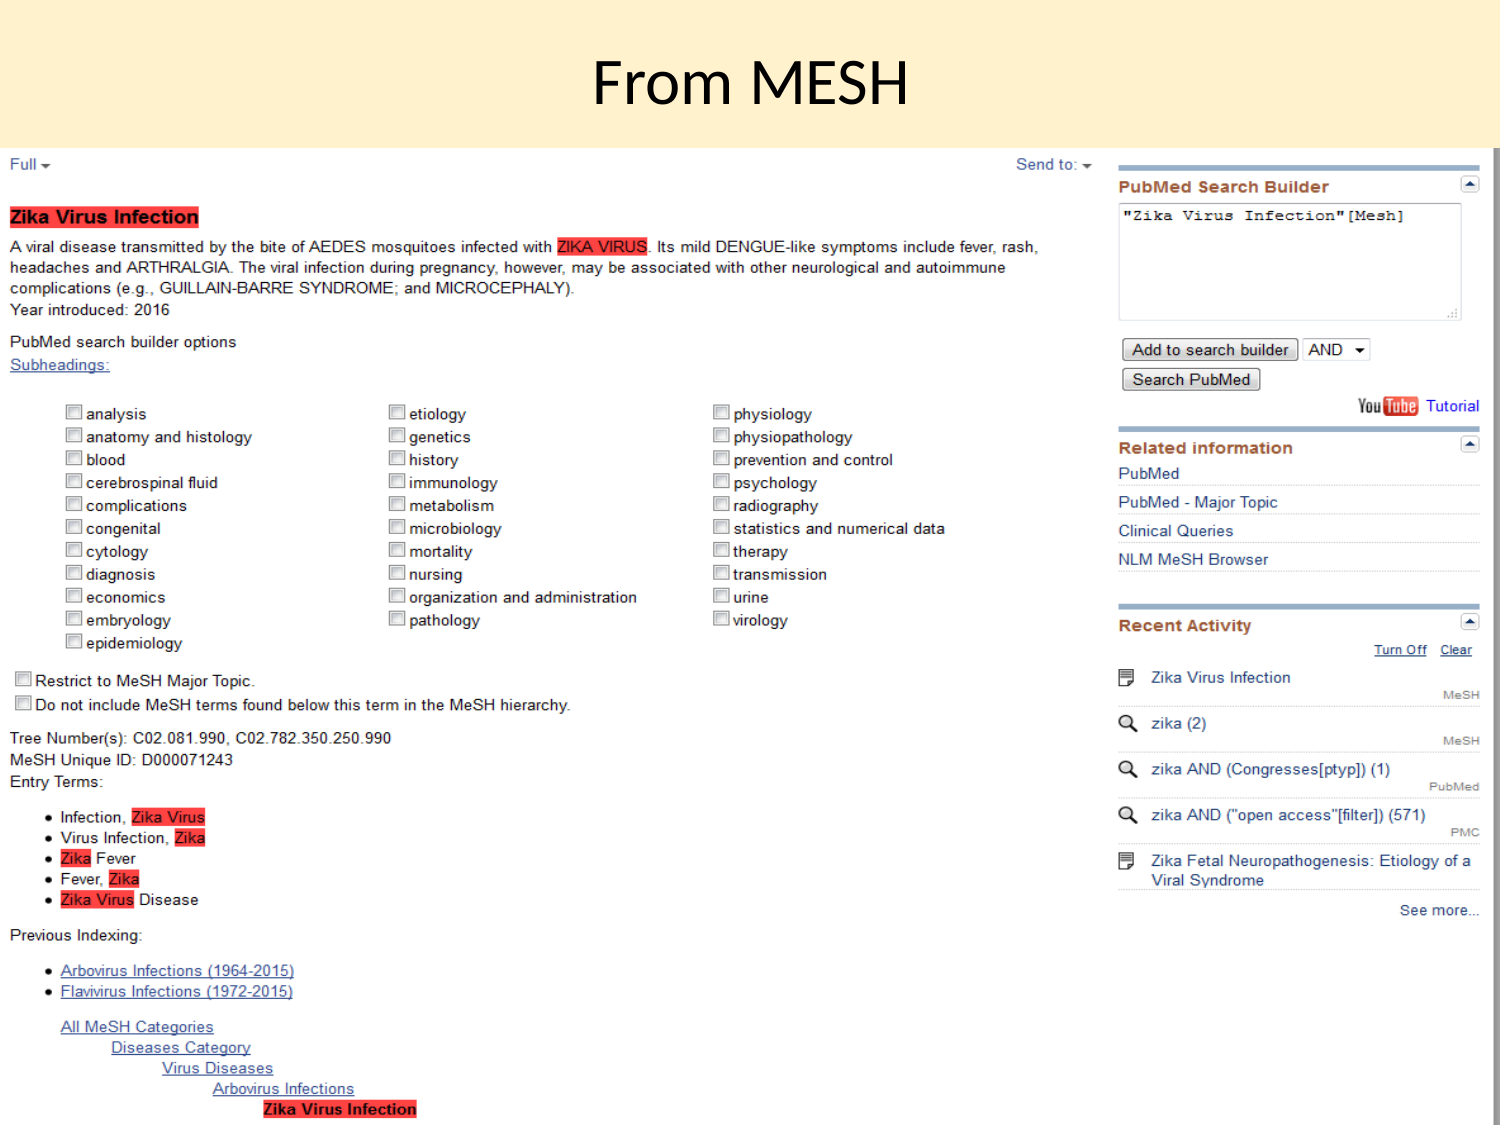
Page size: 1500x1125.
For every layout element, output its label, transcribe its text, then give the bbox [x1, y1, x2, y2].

title From MESH [76, 0, 1427, 147]
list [0, 148, 1500, 1125]
